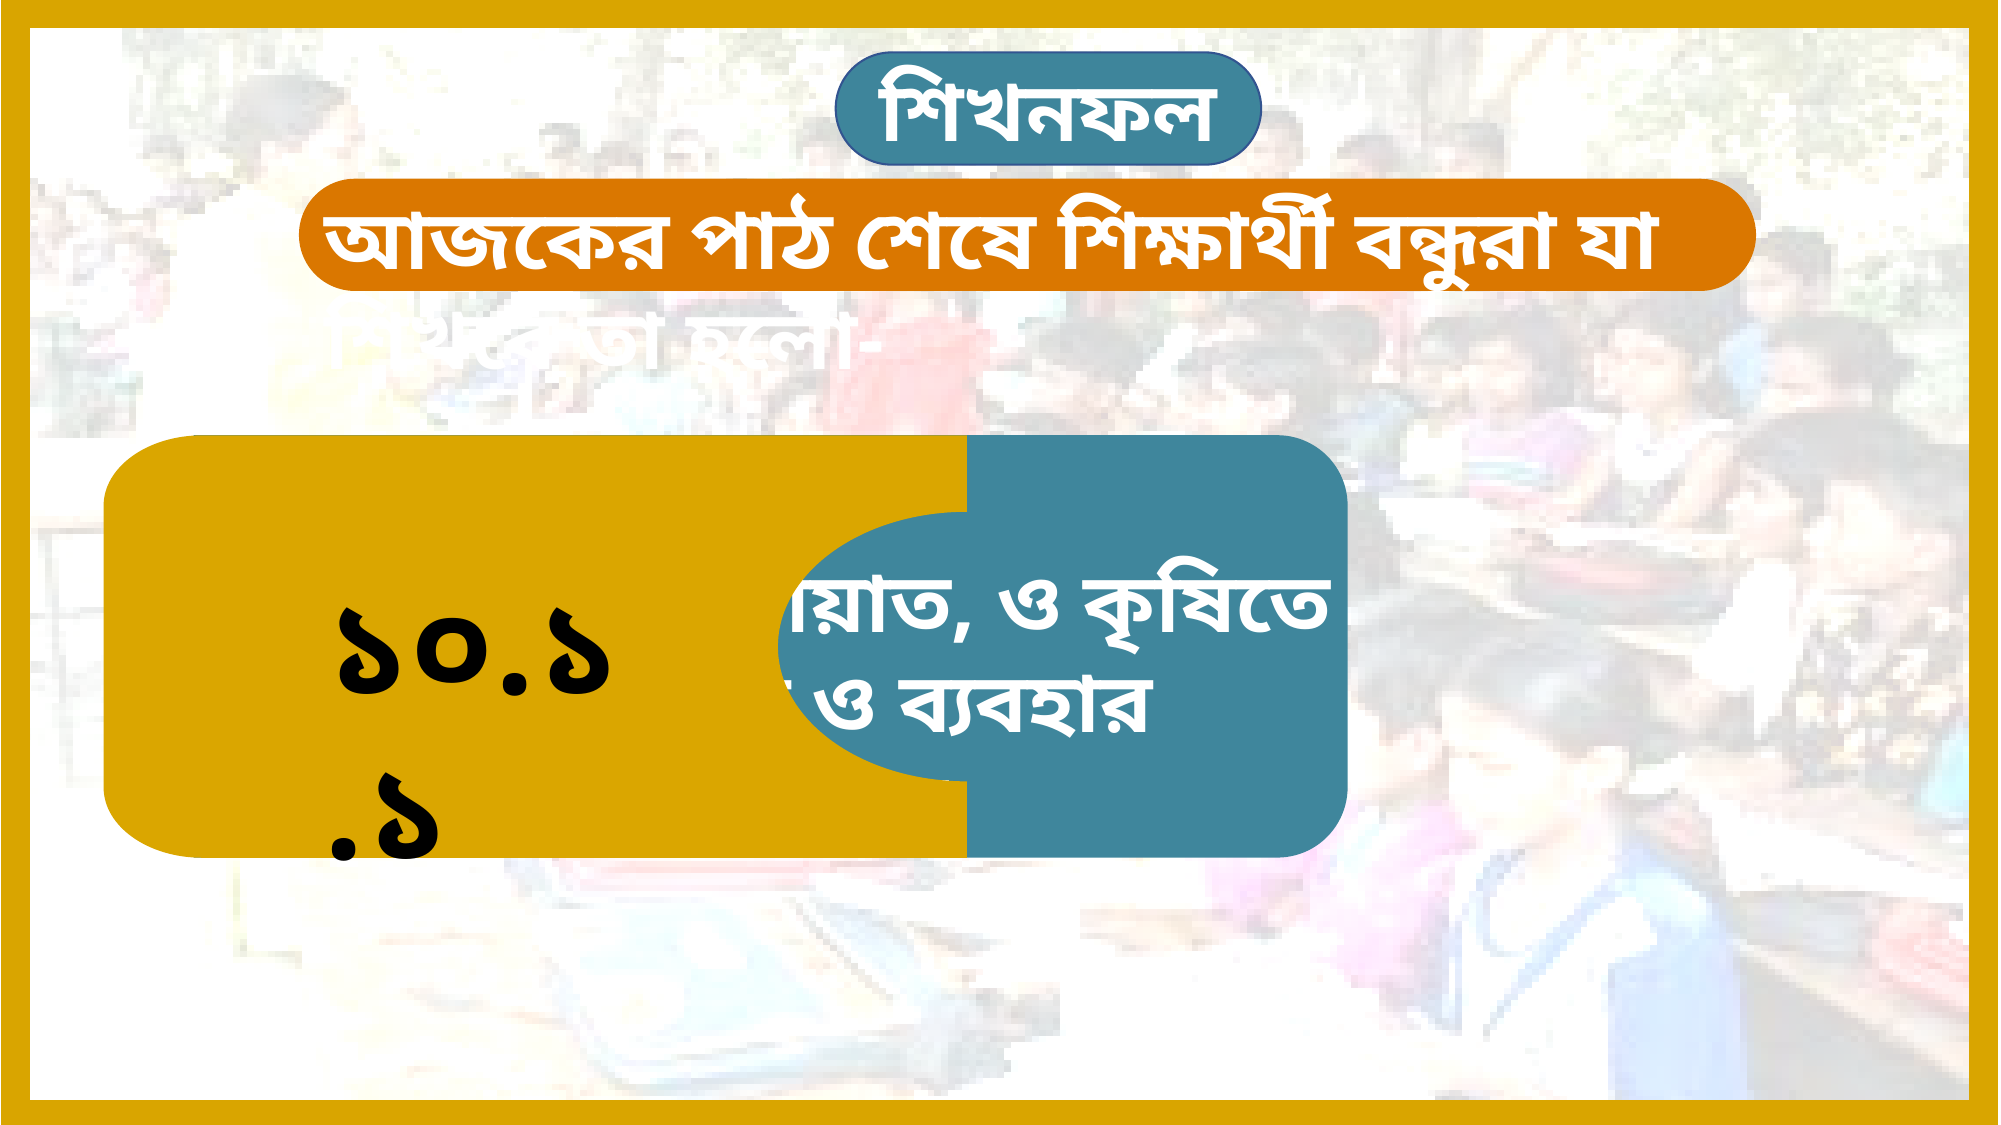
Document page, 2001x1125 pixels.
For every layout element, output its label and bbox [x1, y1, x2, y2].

picture [25, 27, 1970, 1115]
text_box [14, 13, 1985, 1115]
text_box [967, 435, 1348, 858]
text_box [298, 178, 1757, 295]
text_box [103, 435, 967, 858]
